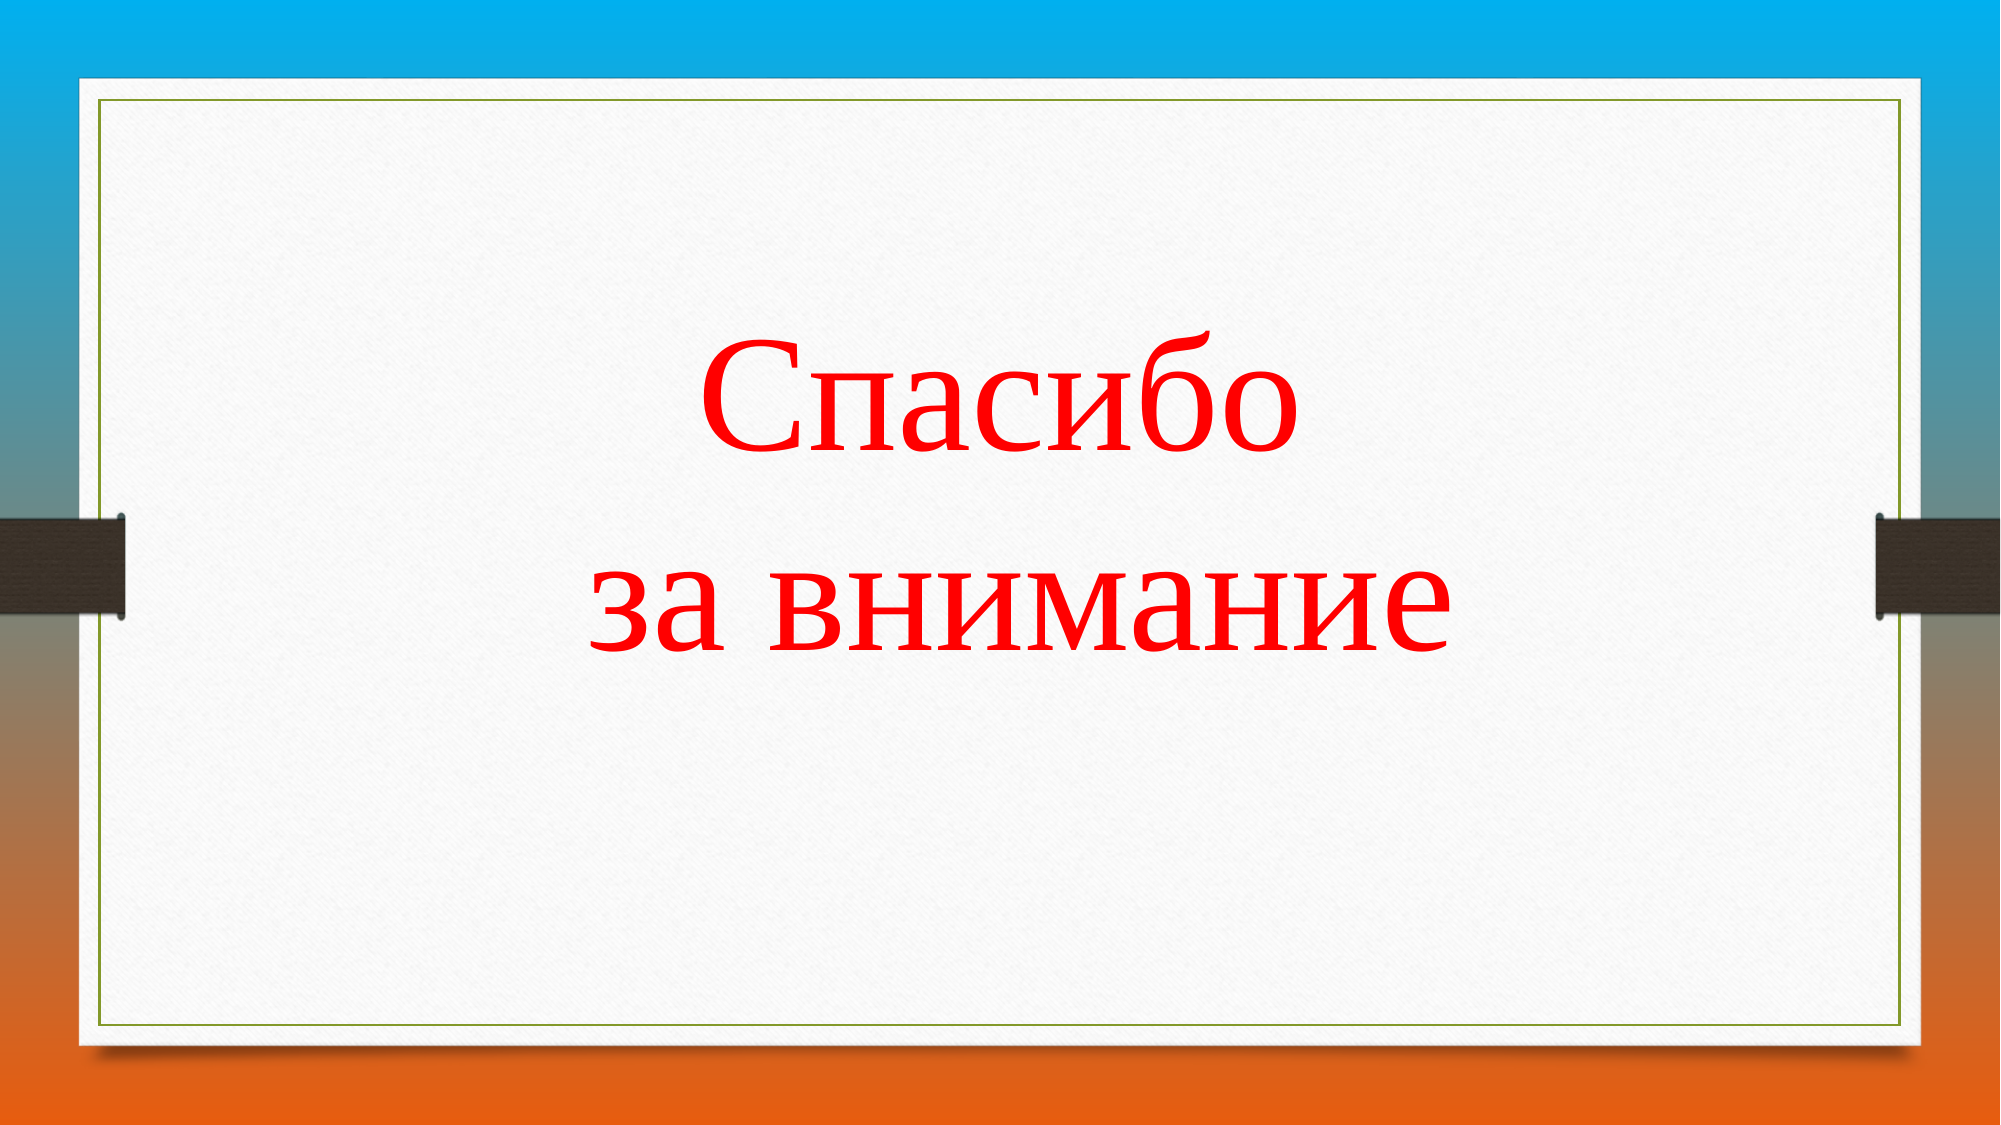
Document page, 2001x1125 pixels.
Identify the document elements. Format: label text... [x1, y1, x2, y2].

picture [0, 78, 2001, 1125]
text_box Спасибо за внимание [282, 276, 1687, 692]
